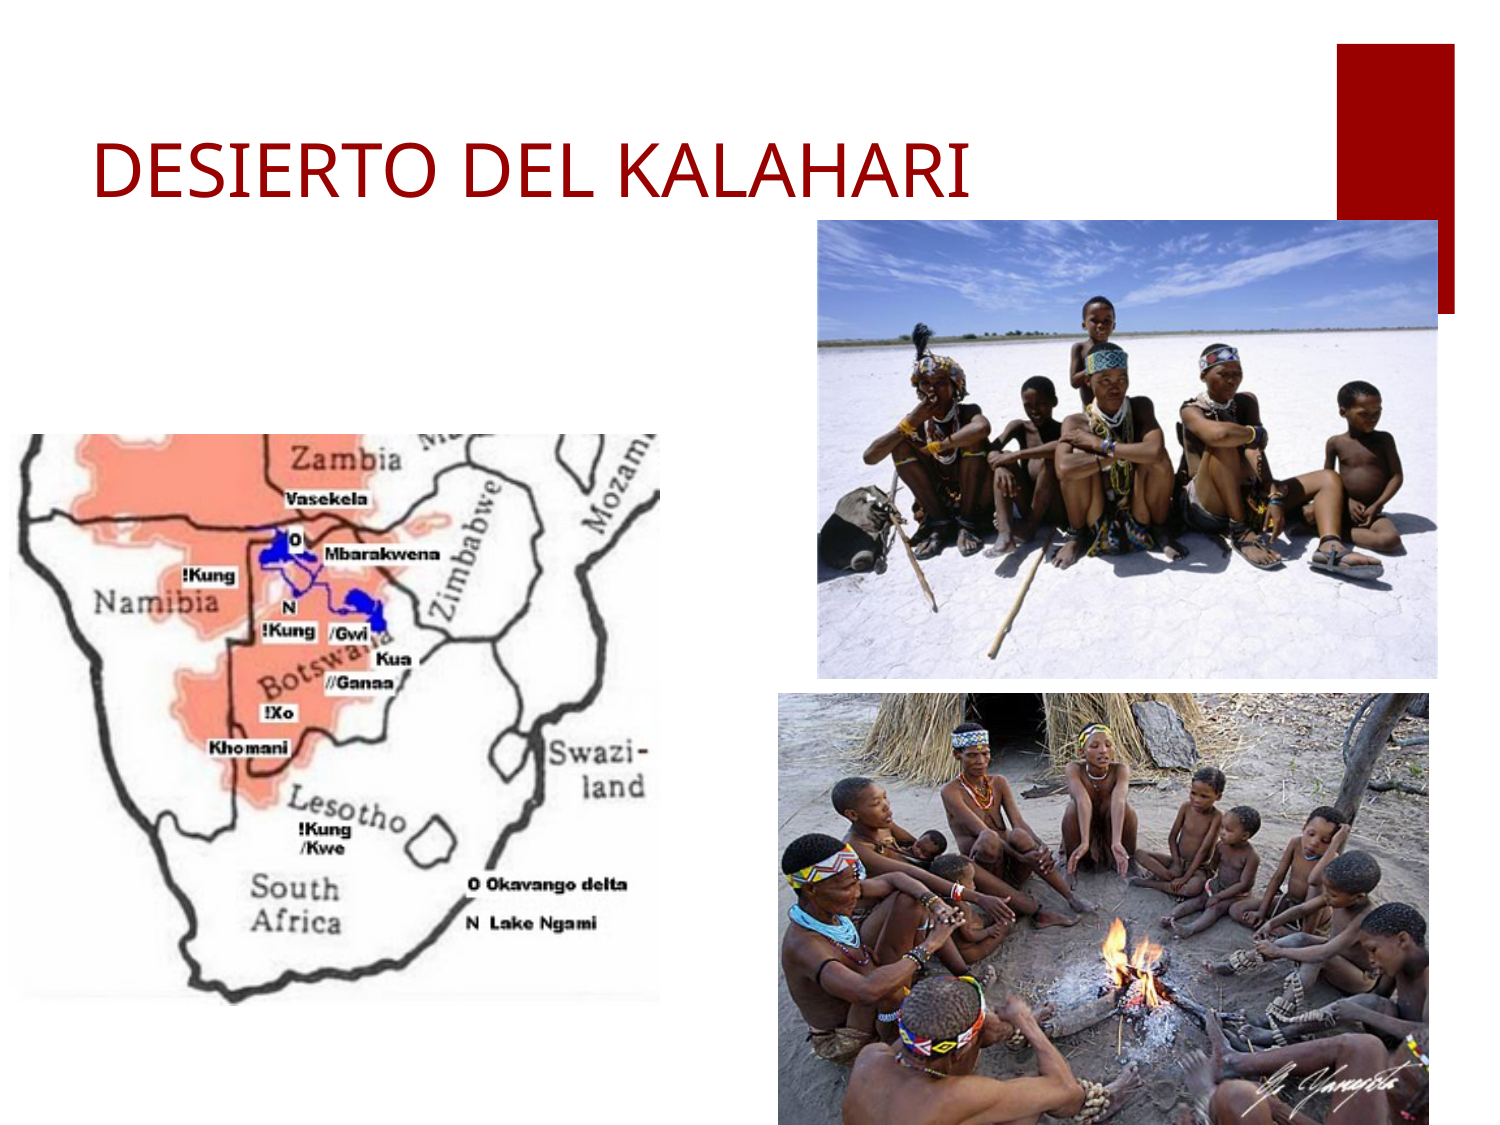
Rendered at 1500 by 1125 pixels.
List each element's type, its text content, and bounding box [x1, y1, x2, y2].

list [9, 362, 661, 1077]
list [701, 692, 1500, 1125]
title DESIERTO DEL KALAHARI [75, 32, 1288, 221]
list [701, 219, 1500, 679]
